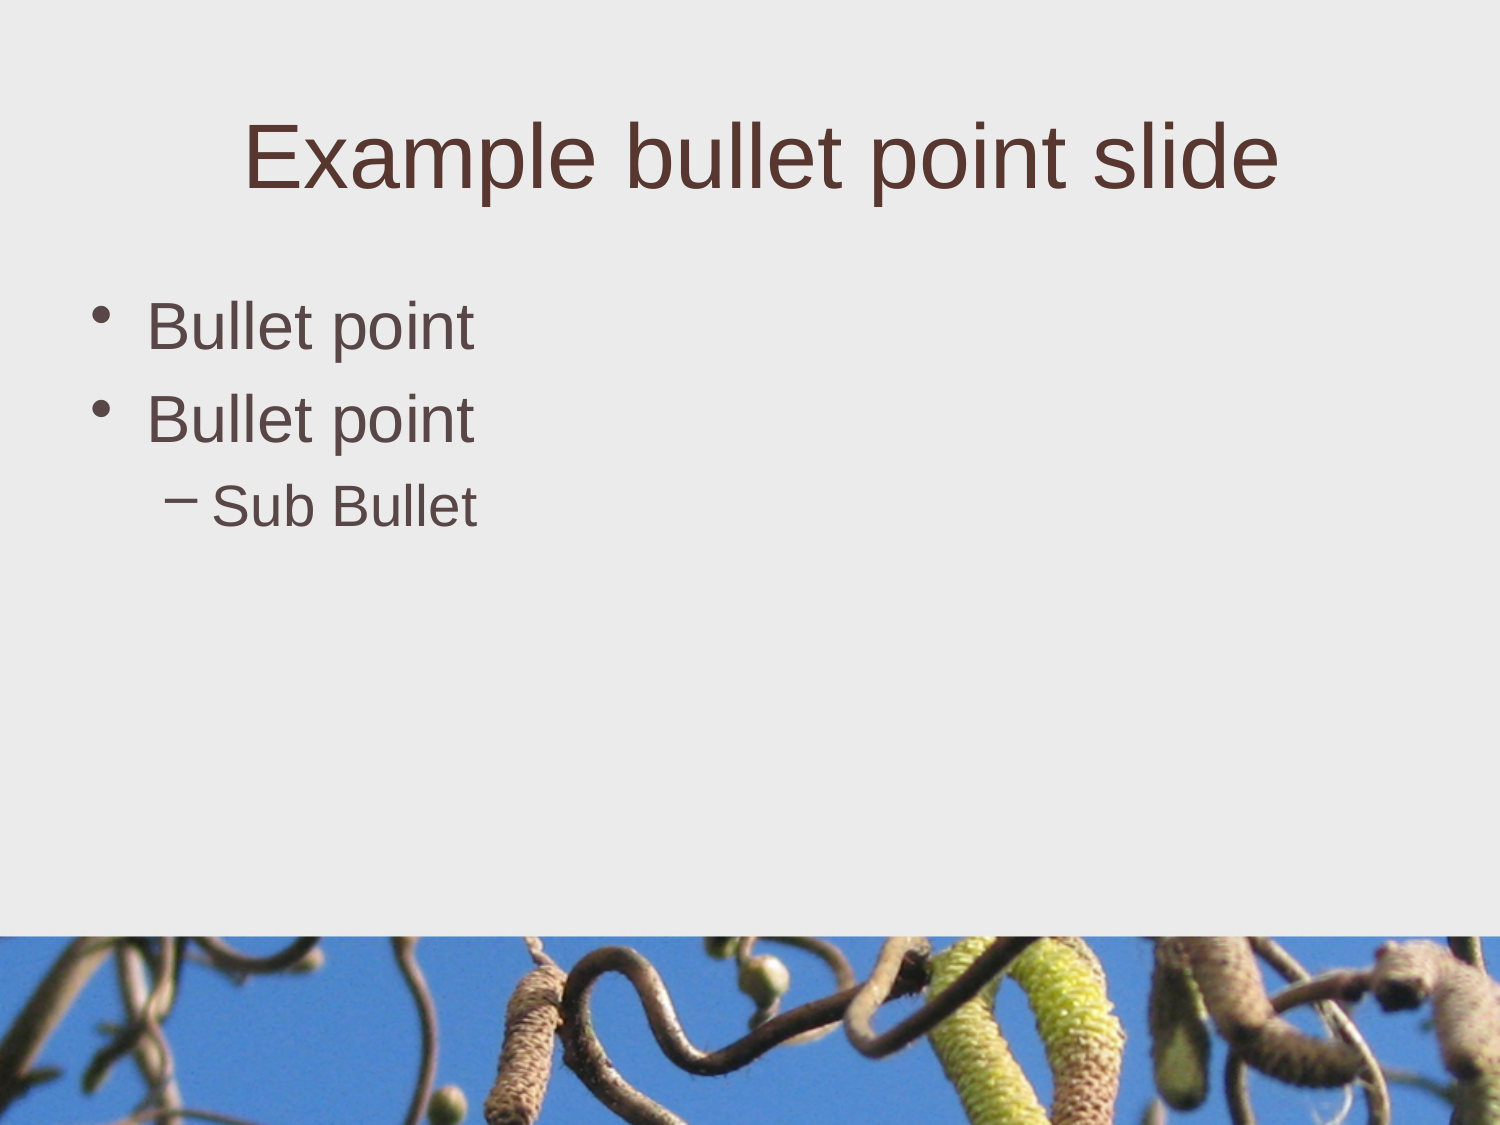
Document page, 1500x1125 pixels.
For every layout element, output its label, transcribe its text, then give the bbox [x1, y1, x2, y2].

list Bullet point Bullet point Sub Bullet [75, 275, 1430, 1071]
title Example bullet point slide [75, 58, 1425, 246]
picture [0, 1, 1500, 1125]
